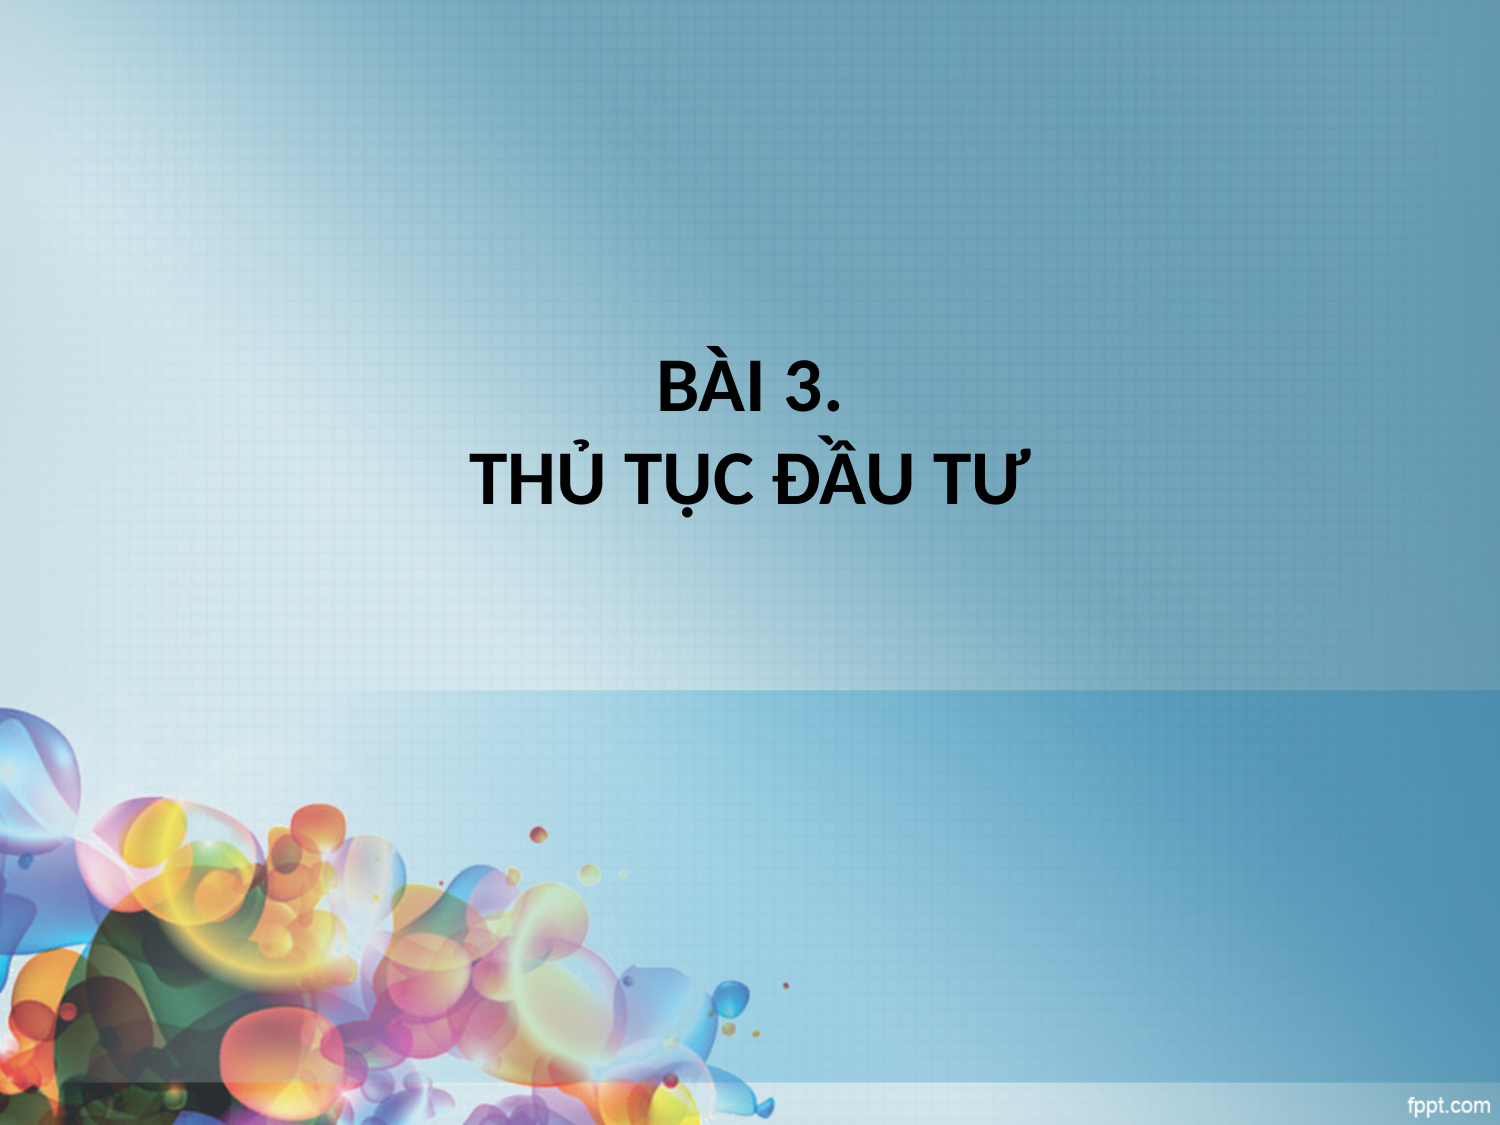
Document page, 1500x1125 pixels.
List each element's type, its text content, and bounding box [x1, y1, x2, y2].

picture [0, 0, 1500, 1125]
title BÀI 3. THỦ TỤC ĐẦU TƯ [159, 326, 1341, 528]
